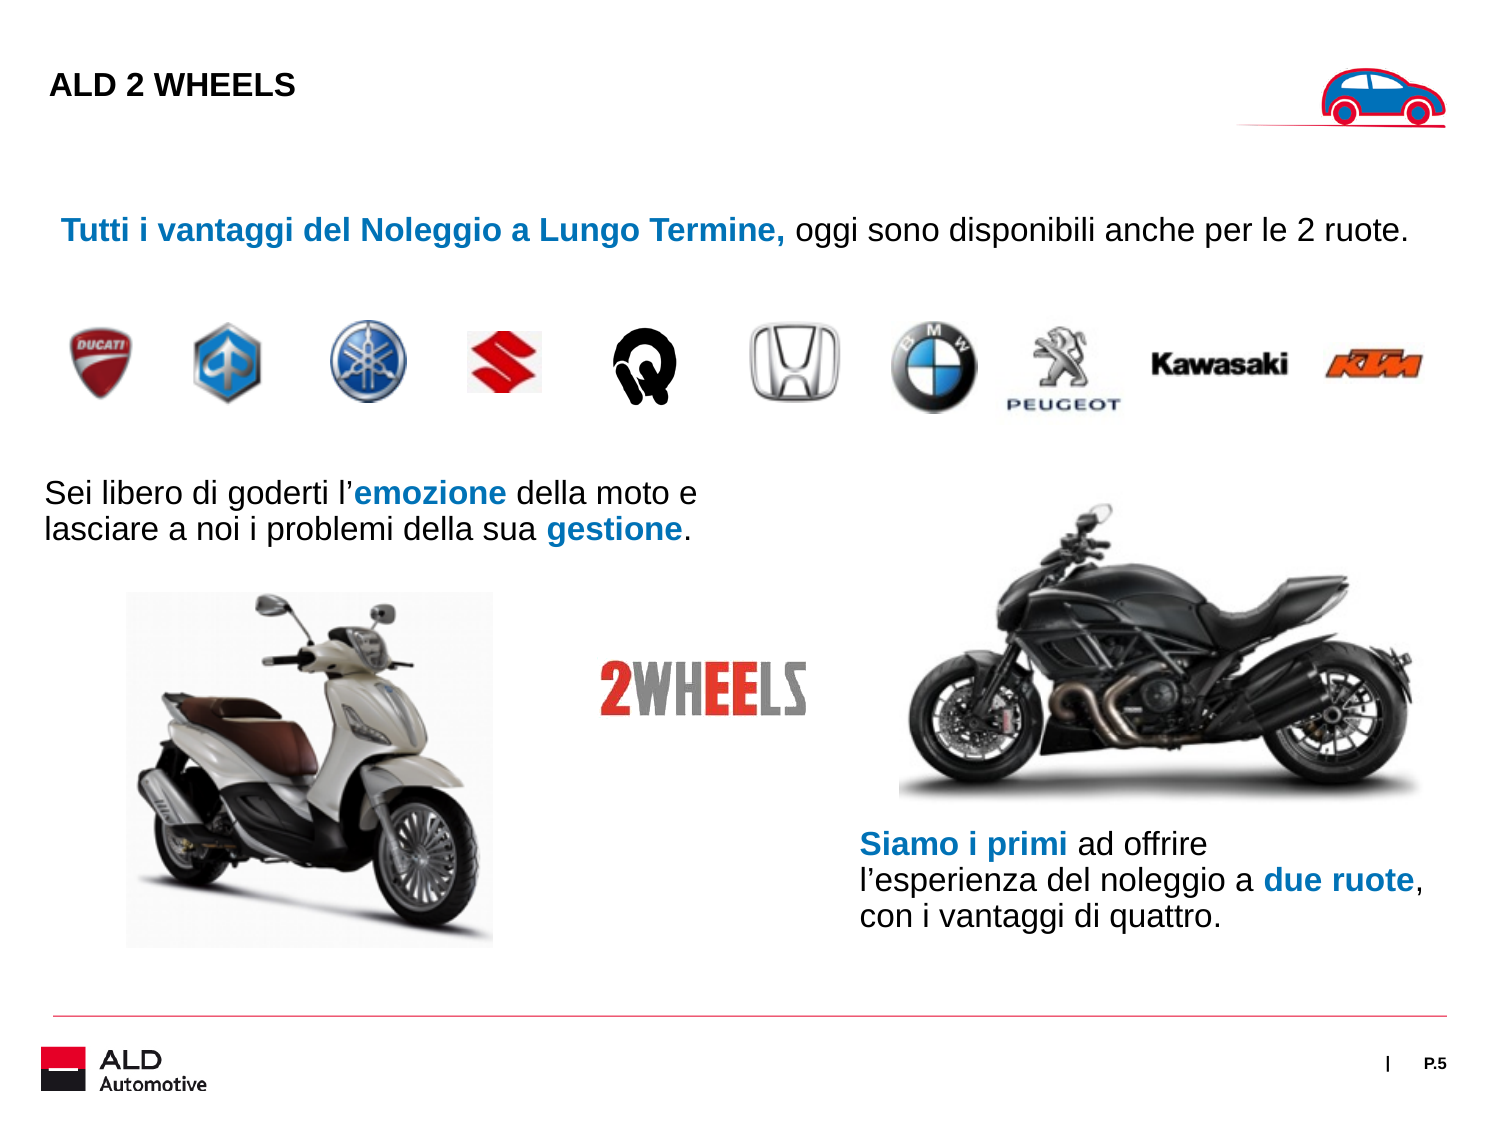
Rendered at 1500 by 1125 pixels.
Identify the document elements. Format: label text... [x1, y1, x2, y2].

picture [899, 479, 1436, 812]
text_box Sei libero di goderti l’emozione della moto e lasciare a noi i problemi della sua gestione. [29, 432, 812, 556]
picture [125, 592, 493, 948]
picture [556, 613, 847, 765]
text_box Siamo i primi ad offrire l’esperienza del noleggio a due ruote, con i vantaggi di quattro. [844, 819, 1495, 979]
picture [1306, 66, 1447, 128]
text_box Tutti i vantaggi del Noleggio a Lungo Termine, oggi sono disponibili anche per le 2 ruote. [46, 201, 1447, 296]
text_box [62, 314, 1425, 425]
picture [41, 1046, 207, 1091]
slide_number P.5 [1387, 1052, 1448, 1125]
title ALD 2 WHEELS [48, 36, 1306, 135]
